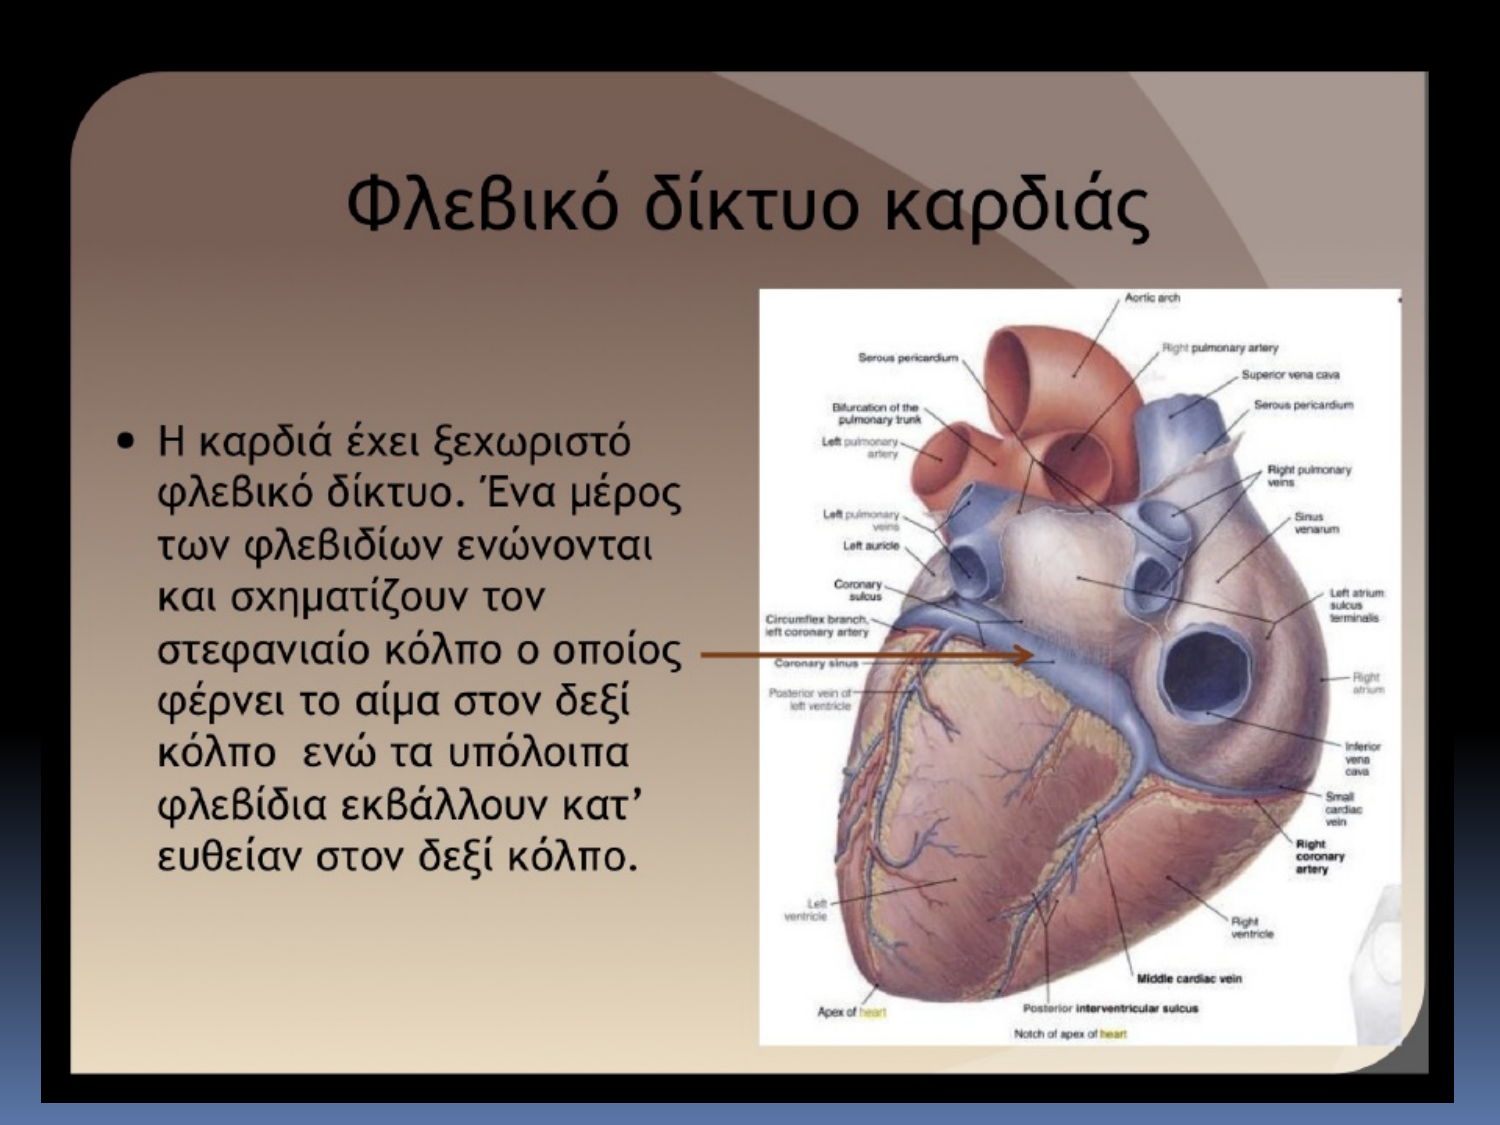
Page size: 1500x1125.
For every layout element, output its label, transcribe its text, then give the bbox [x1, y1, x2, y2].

picture [40, 42, 1455, 1103]
footer ΑΝΑΣΤΑΣΙΑΔΗ ΝΤΟΤΣΙΚΑ ΙΩΑΝΝΑ ΜΔΕ ΒΙΟΛΟΓΙΚΟ ΕΚΠΑ [150, 1109, 1063, 1113]
